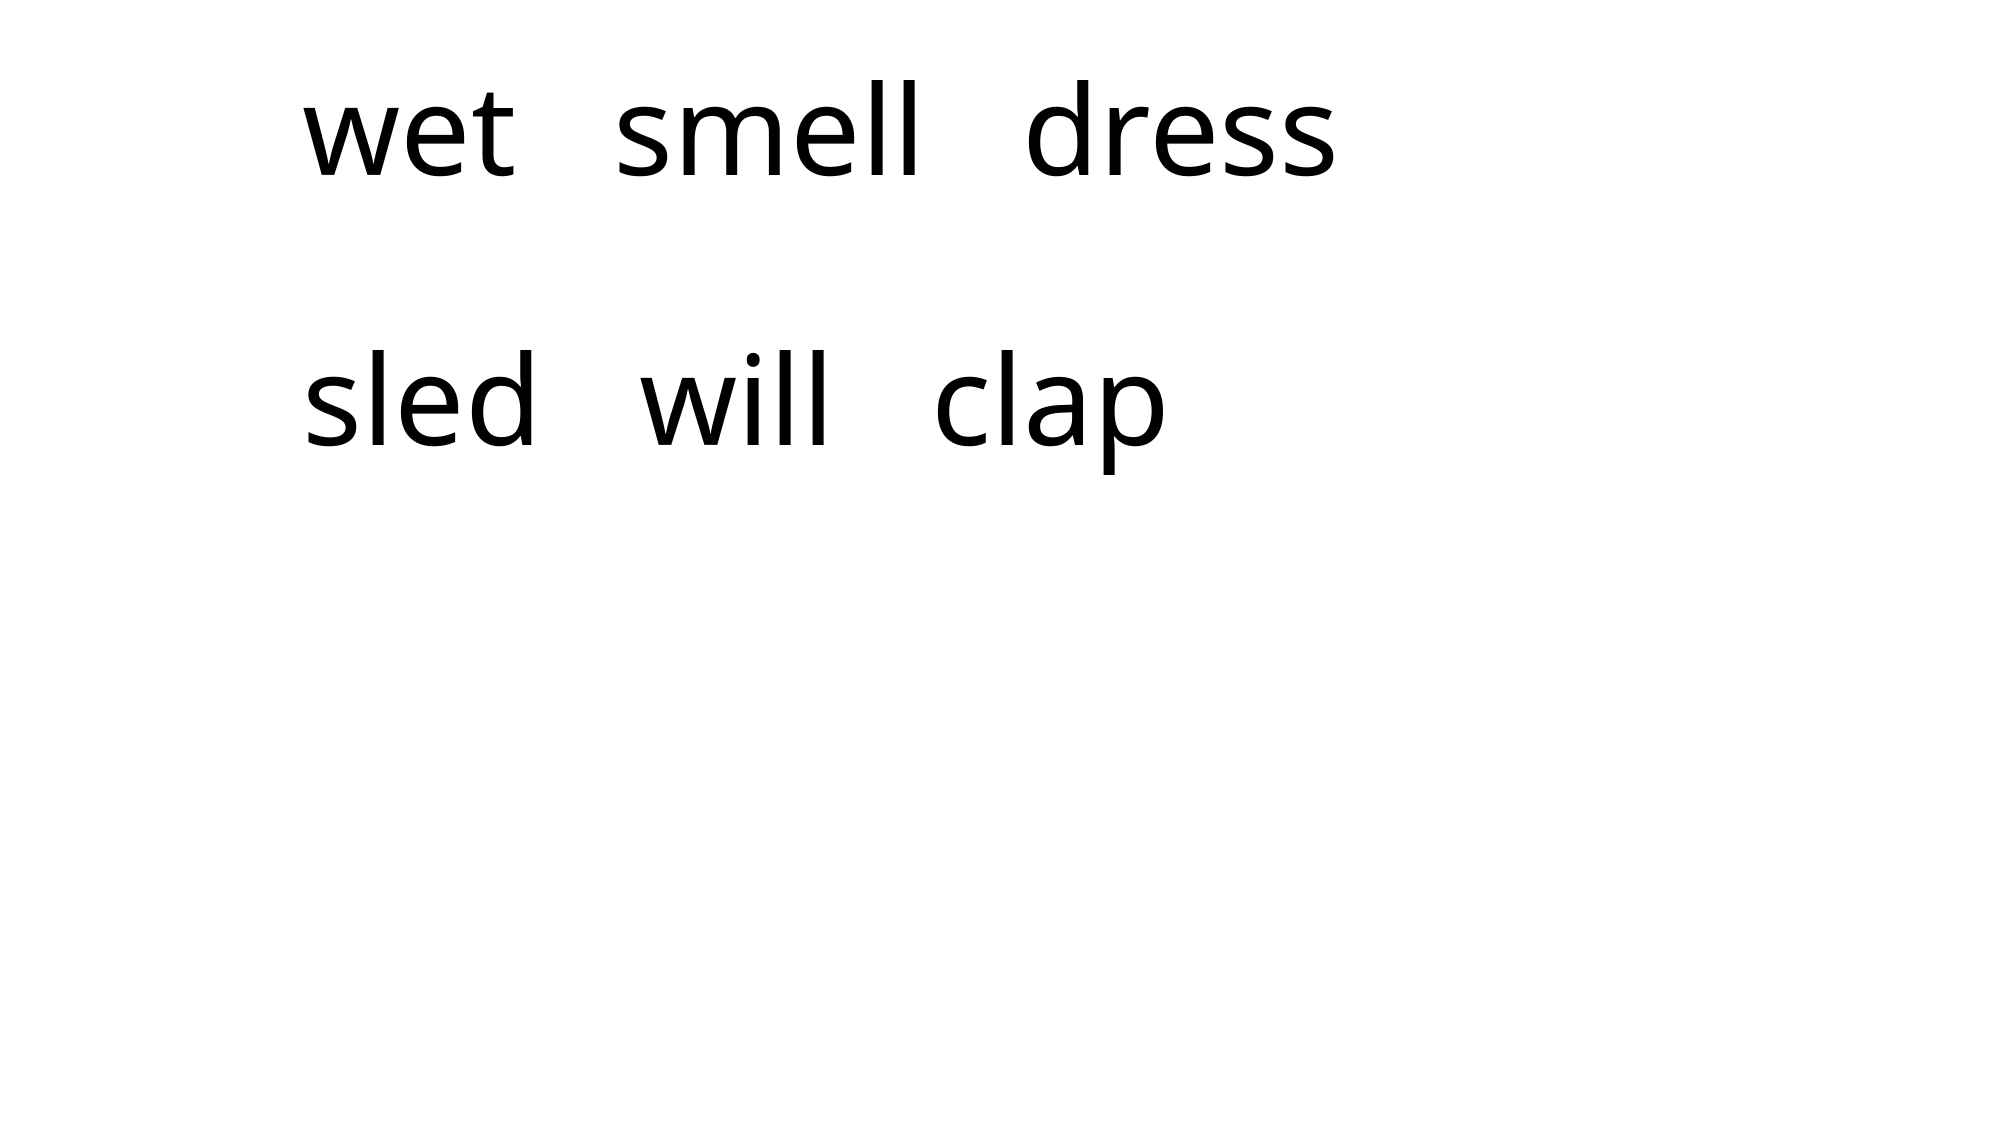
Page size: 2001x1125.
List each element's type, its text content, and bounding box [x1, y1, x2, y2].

title wet smell dress sled will clap [137, 59, 1863, 1077]
